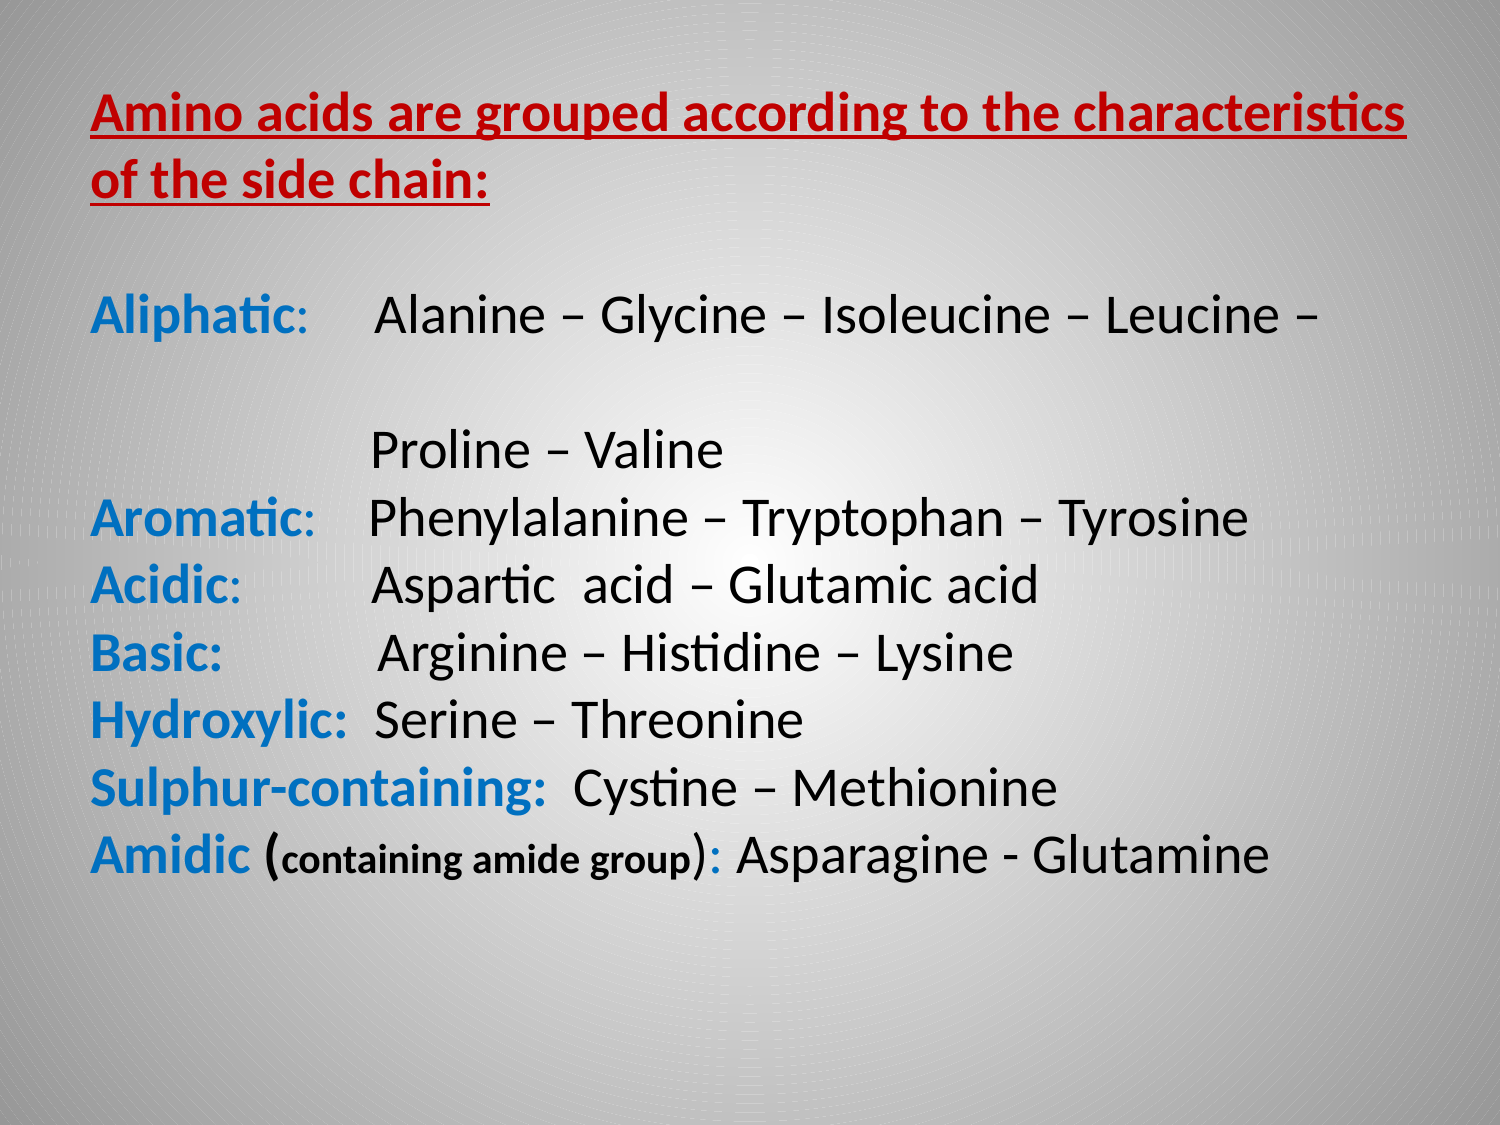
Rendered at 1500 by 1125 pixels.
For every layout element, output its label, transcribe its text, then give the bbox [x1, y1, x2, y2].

title Amino acids are grouped according to the characteristics of the side chain: Aliphatic: Alanine – Glycine – Isoleucine – Leucine – Proline – Valine Aromatic: Phenylalanine – Tryptophan – Tyrosine Acidic: Aspartic acid – Glutamic acid Basic: Arginine – Histidine – Lysine Hydroxylic: Serine – Threonine Sulphur-containing: Cystine – Methionine Amidic (containing amide group): Asparagine - Glutamine [75, 45, 1425, 1025]
